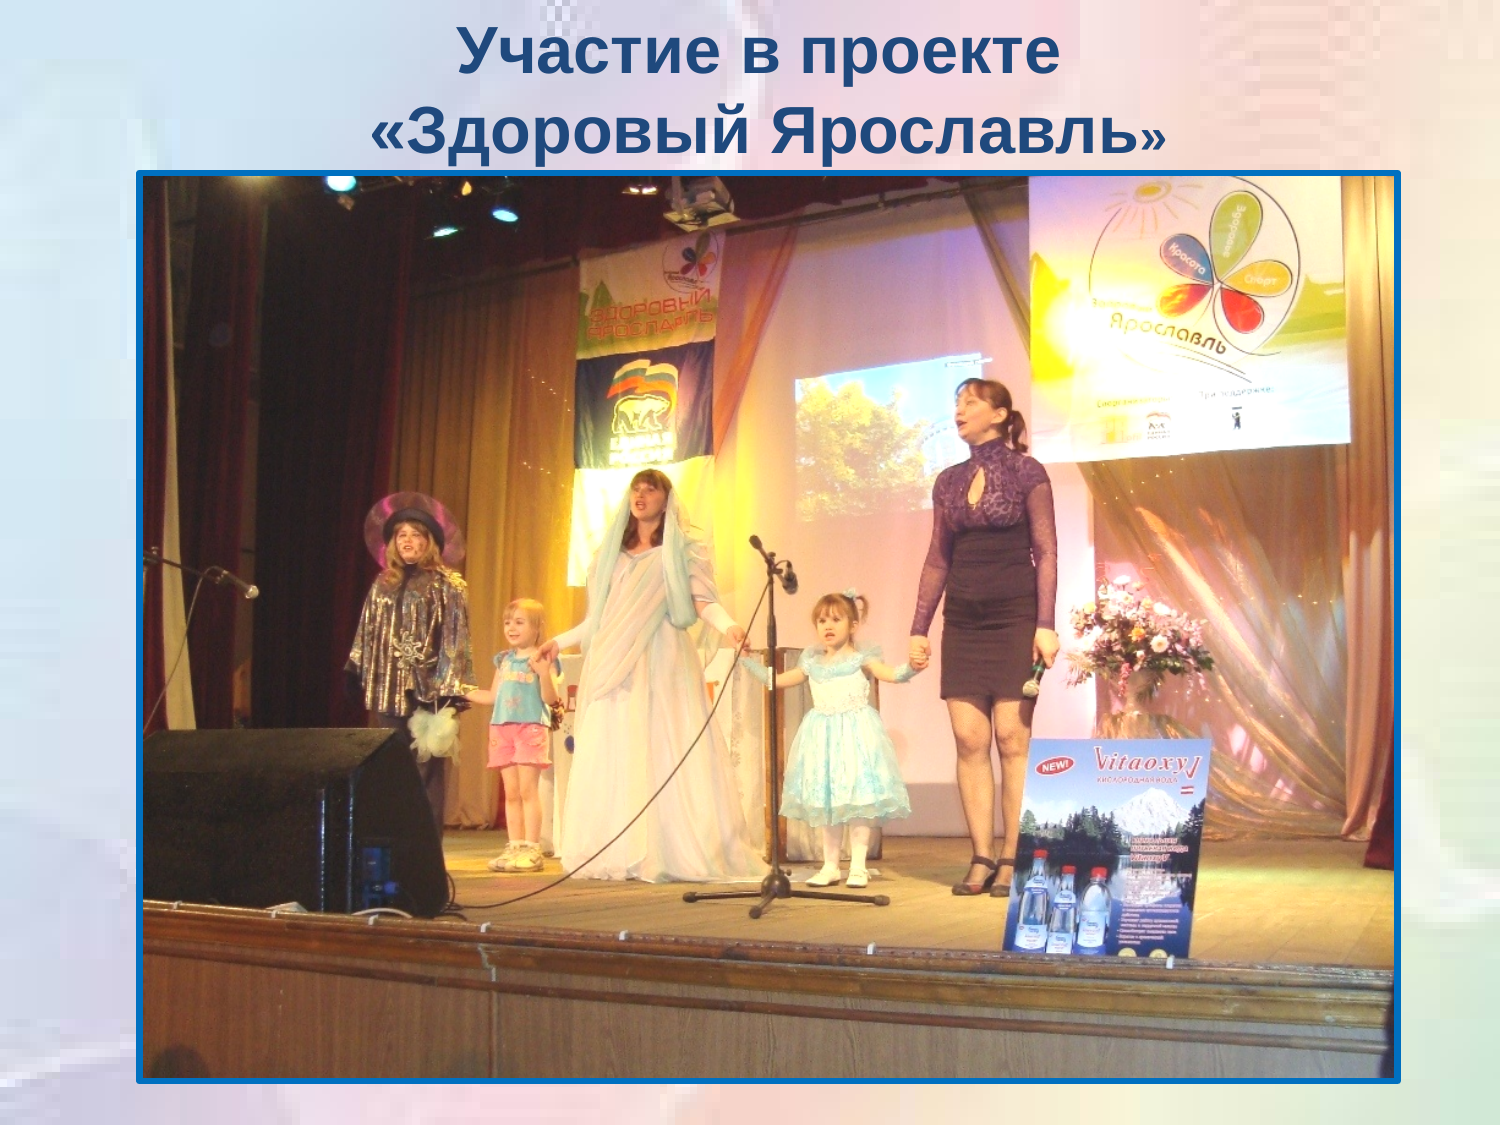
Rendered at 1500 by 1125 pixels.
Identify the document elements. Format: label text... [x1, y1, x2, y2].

picture [142, 175, 1395, 1079]
text_box Участие в проекте «Здоровый Ярославль» [354, 0, 1183, 174]
picture [0, 0, 1500, 1125]
